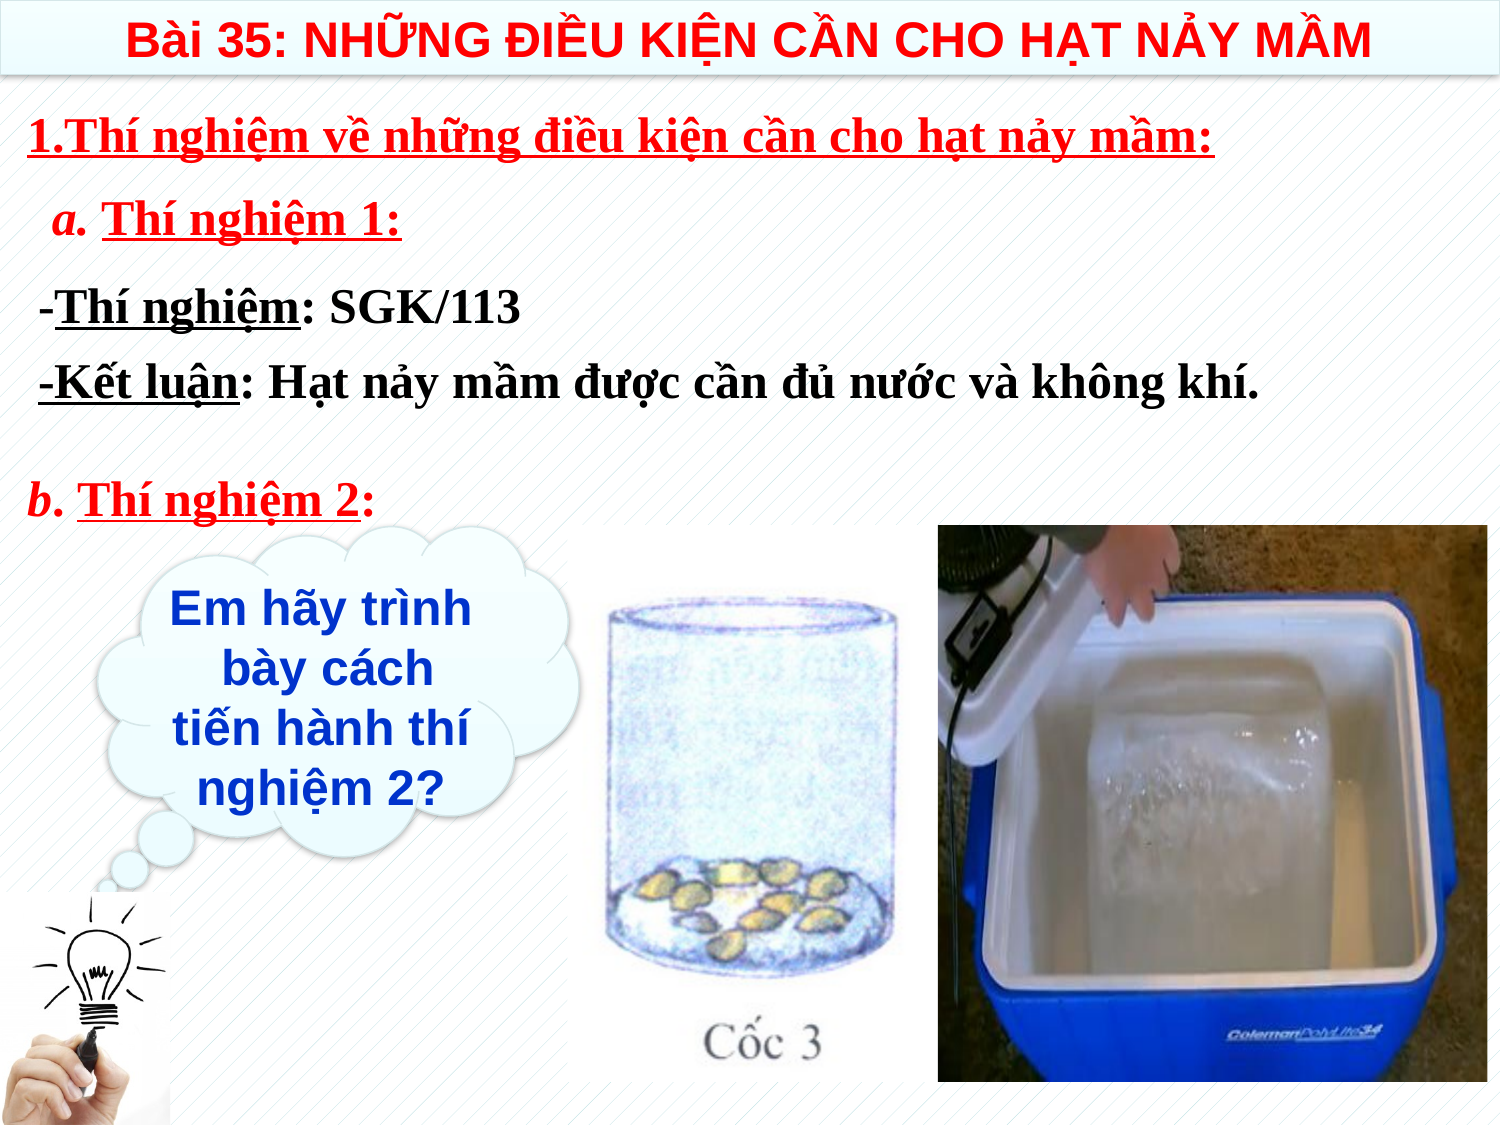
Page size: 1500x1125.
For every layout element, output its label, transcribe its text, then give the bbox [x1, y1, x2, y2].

text_box 1.Thí nghiệm về những điều kiện cần cho hạt nảy mầm: [12, 94, 1362, 170]
text_box a. Thí nghiệm 1: [37, 177, 625, 253]
text_box Em hãy trình bày cách tiến hành thí nghiệm 2? [96, 525, 562, 891]
text_box -Thí nghiệm: SGK/113 -Kết luận: Hạt nảy mầm được cần đủ nước và không khí. [23, 266, 1427, 417]
text_box b. Thí nghiệm 2: [12, 459, 453, 534]
picture [567, 524, 1488, 1083]
picture [0, 892, 171, 1125]
text_box Bài 35: NHỮNG ĐIỀU KIỆN CẦN CHO HẠT NẢY MẦM [0, 0, 1500, 75]
